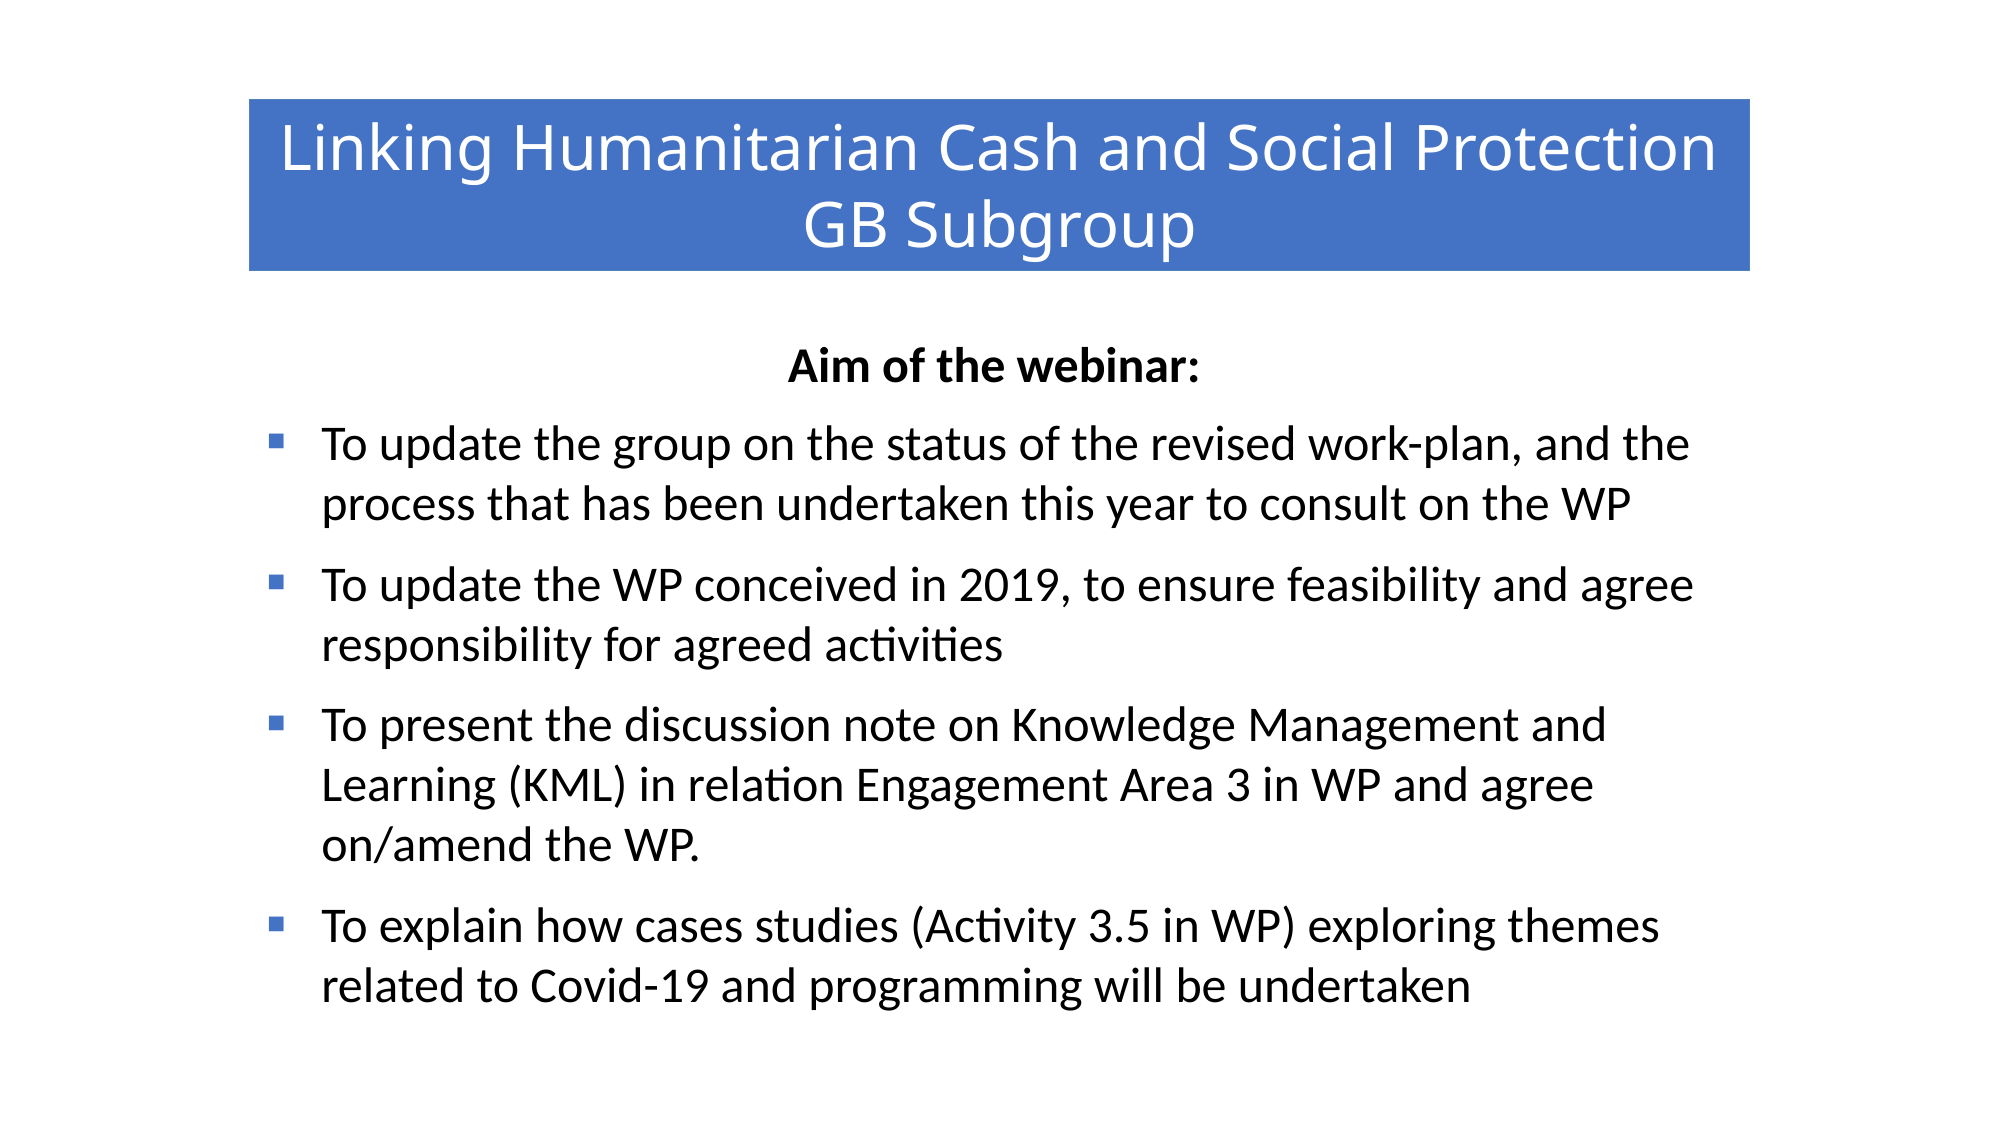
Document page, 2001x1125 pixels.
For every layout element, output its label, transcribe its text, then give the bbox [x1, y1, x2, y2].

subtitle Aim of the webinar: To update the group on the status of the revised work-plan, and the process that has been undertaken this year to consult on the WP To update the WP conceived in 2019, to ensure feasibility and agree responsibility for agreed activities To present the discussion note on Knowledge Management and Learning (KML) in relation Engagement Area 3 in WP and agree on/amend the WP. To explain how cases studies (Activity 3.5 in WP) exploring themes related to Covid-19 and programming will be undertaken [249, 339, 1750, 1103]
title Linking Humanitarian Cash and Social Protection GB Subgroup [249, 99, 1750, 271]
